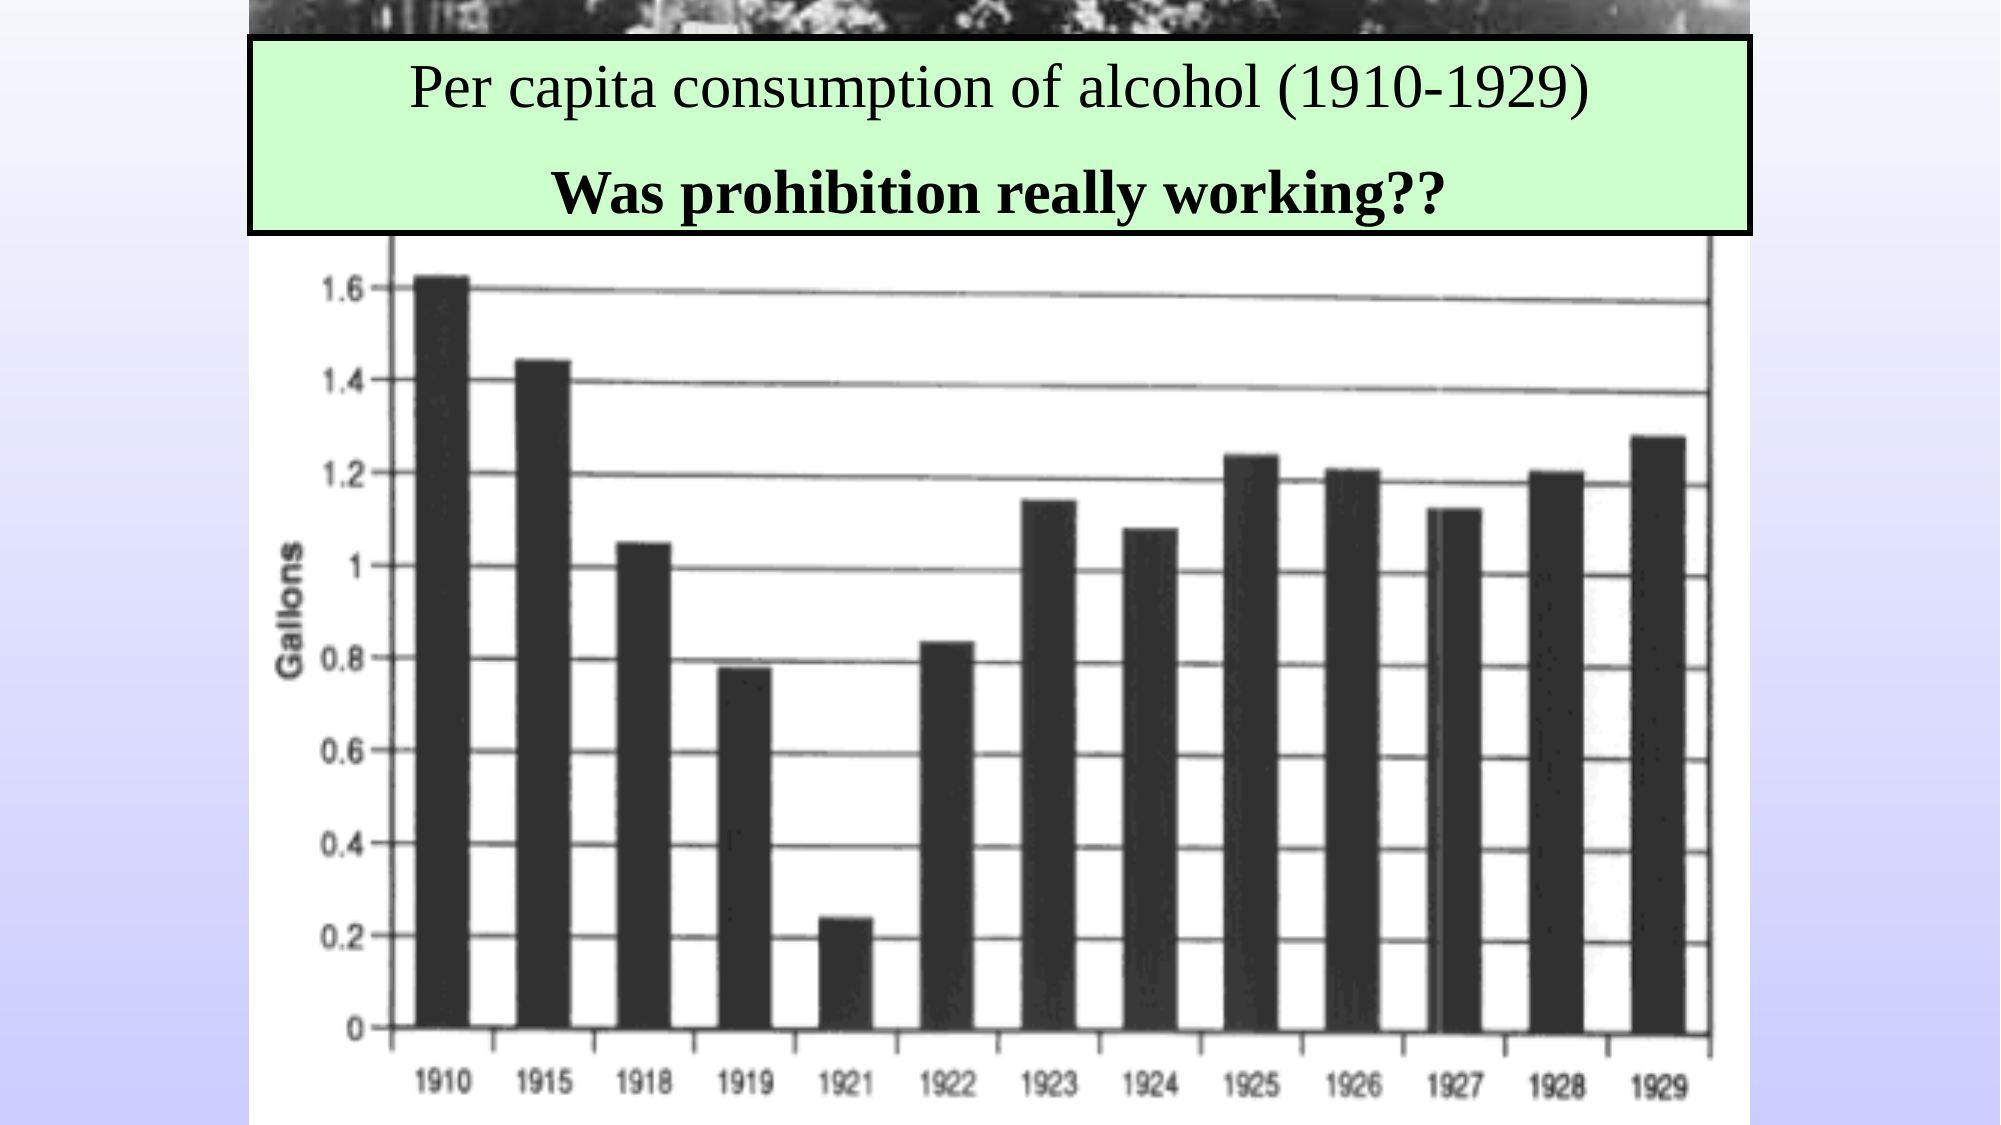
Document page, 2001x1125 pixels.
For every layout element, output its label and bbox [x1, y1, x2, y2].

picture [249, 0, 1750, 1125]
